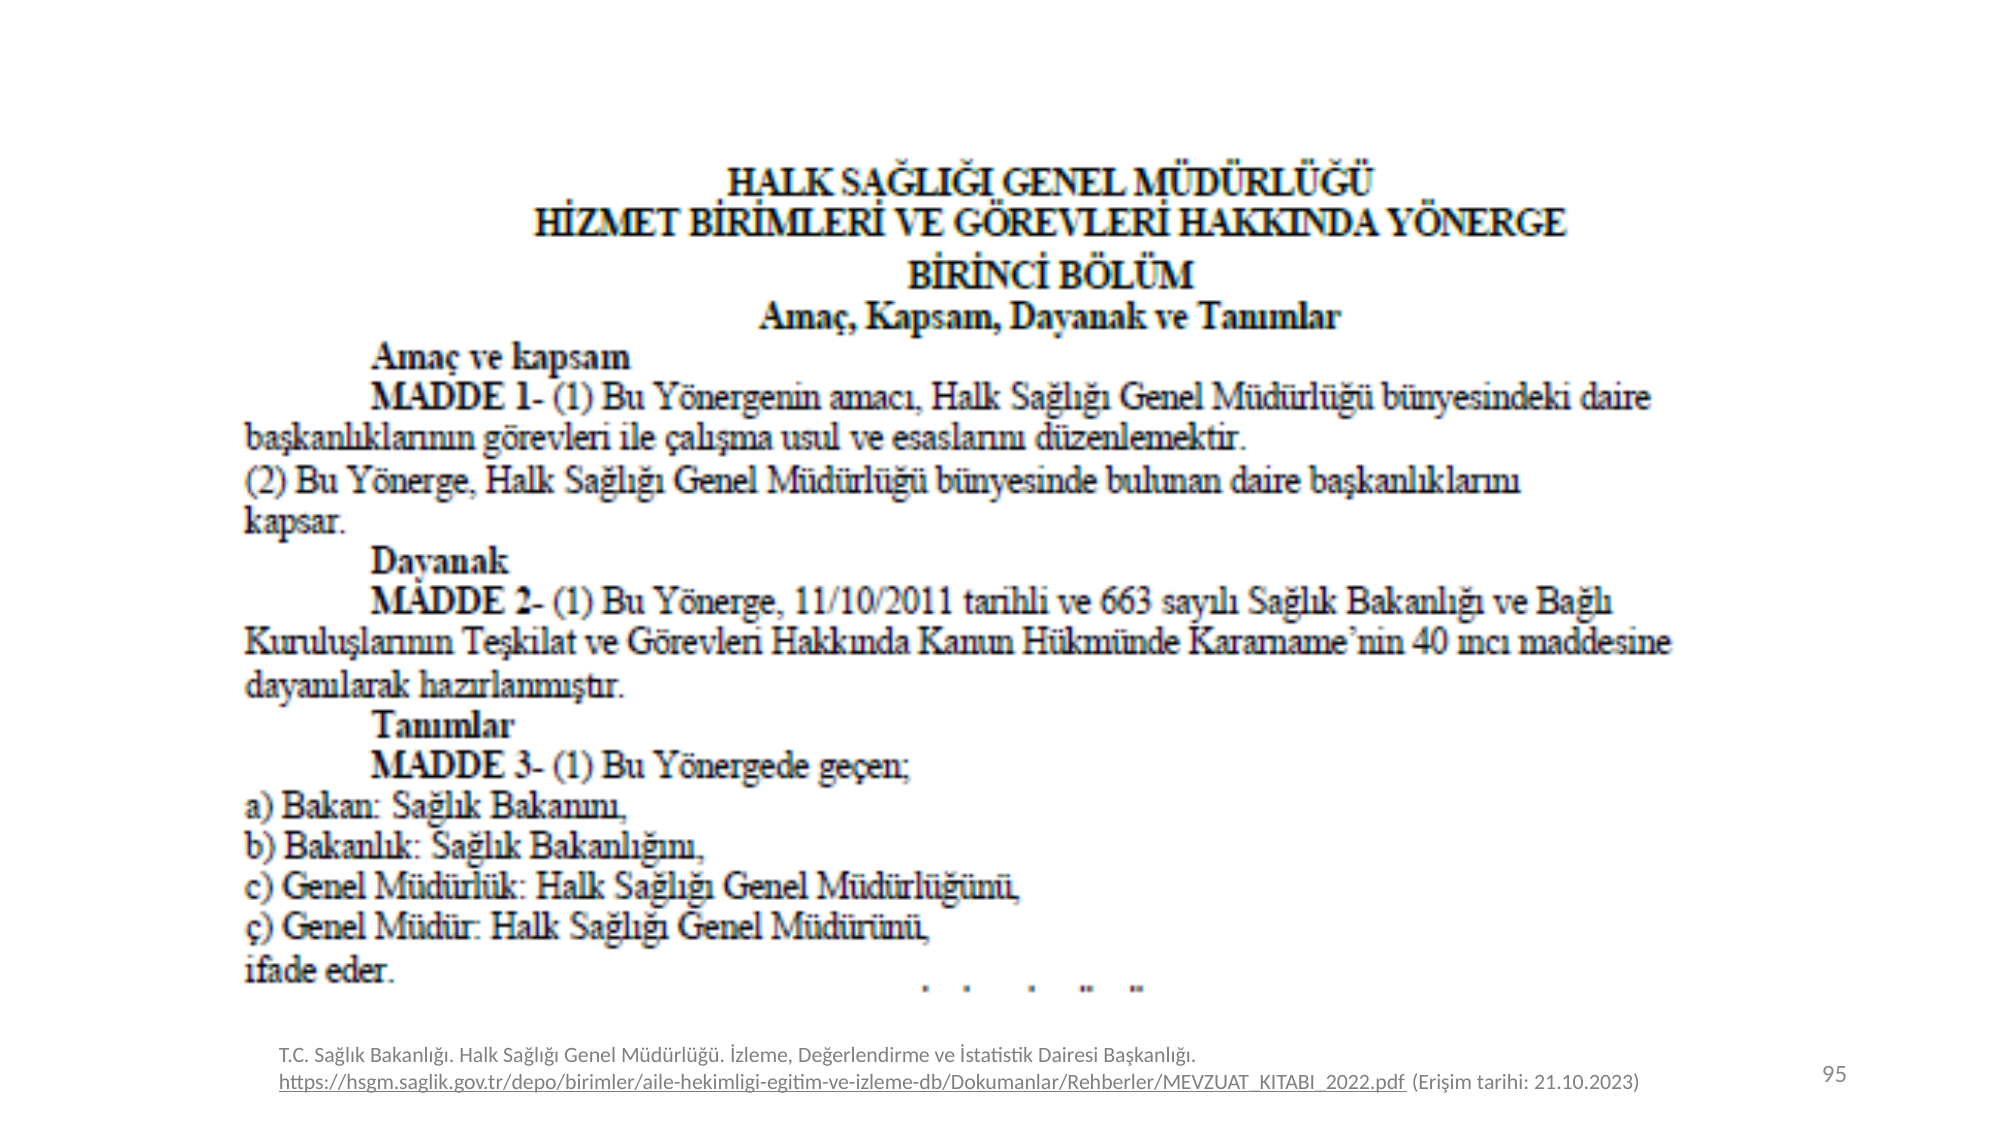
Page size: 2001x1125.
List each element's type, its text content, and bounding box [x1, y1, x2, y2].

slide_number 95 [1412, 1042, 1863, 1103]
text_box T.C. Sağlık Bakanlığı. Halk Sağlığı Genel Müdürlüğü. İzleme, Değerlendirme ve İstatistik Dairesi Başkanlığı. https://hsgm.saglik.gov.tr/depo/birimler/aile-hekimligi-egitim-ve-izleme-db/Dokumanlar/Rehberler/MEVZUAT_KITABI_2022.pdf (Erişim tarihi: 21.10.2023) [264, 1033, 1816, 1101]
picture [153, 45, 1903, 996]
